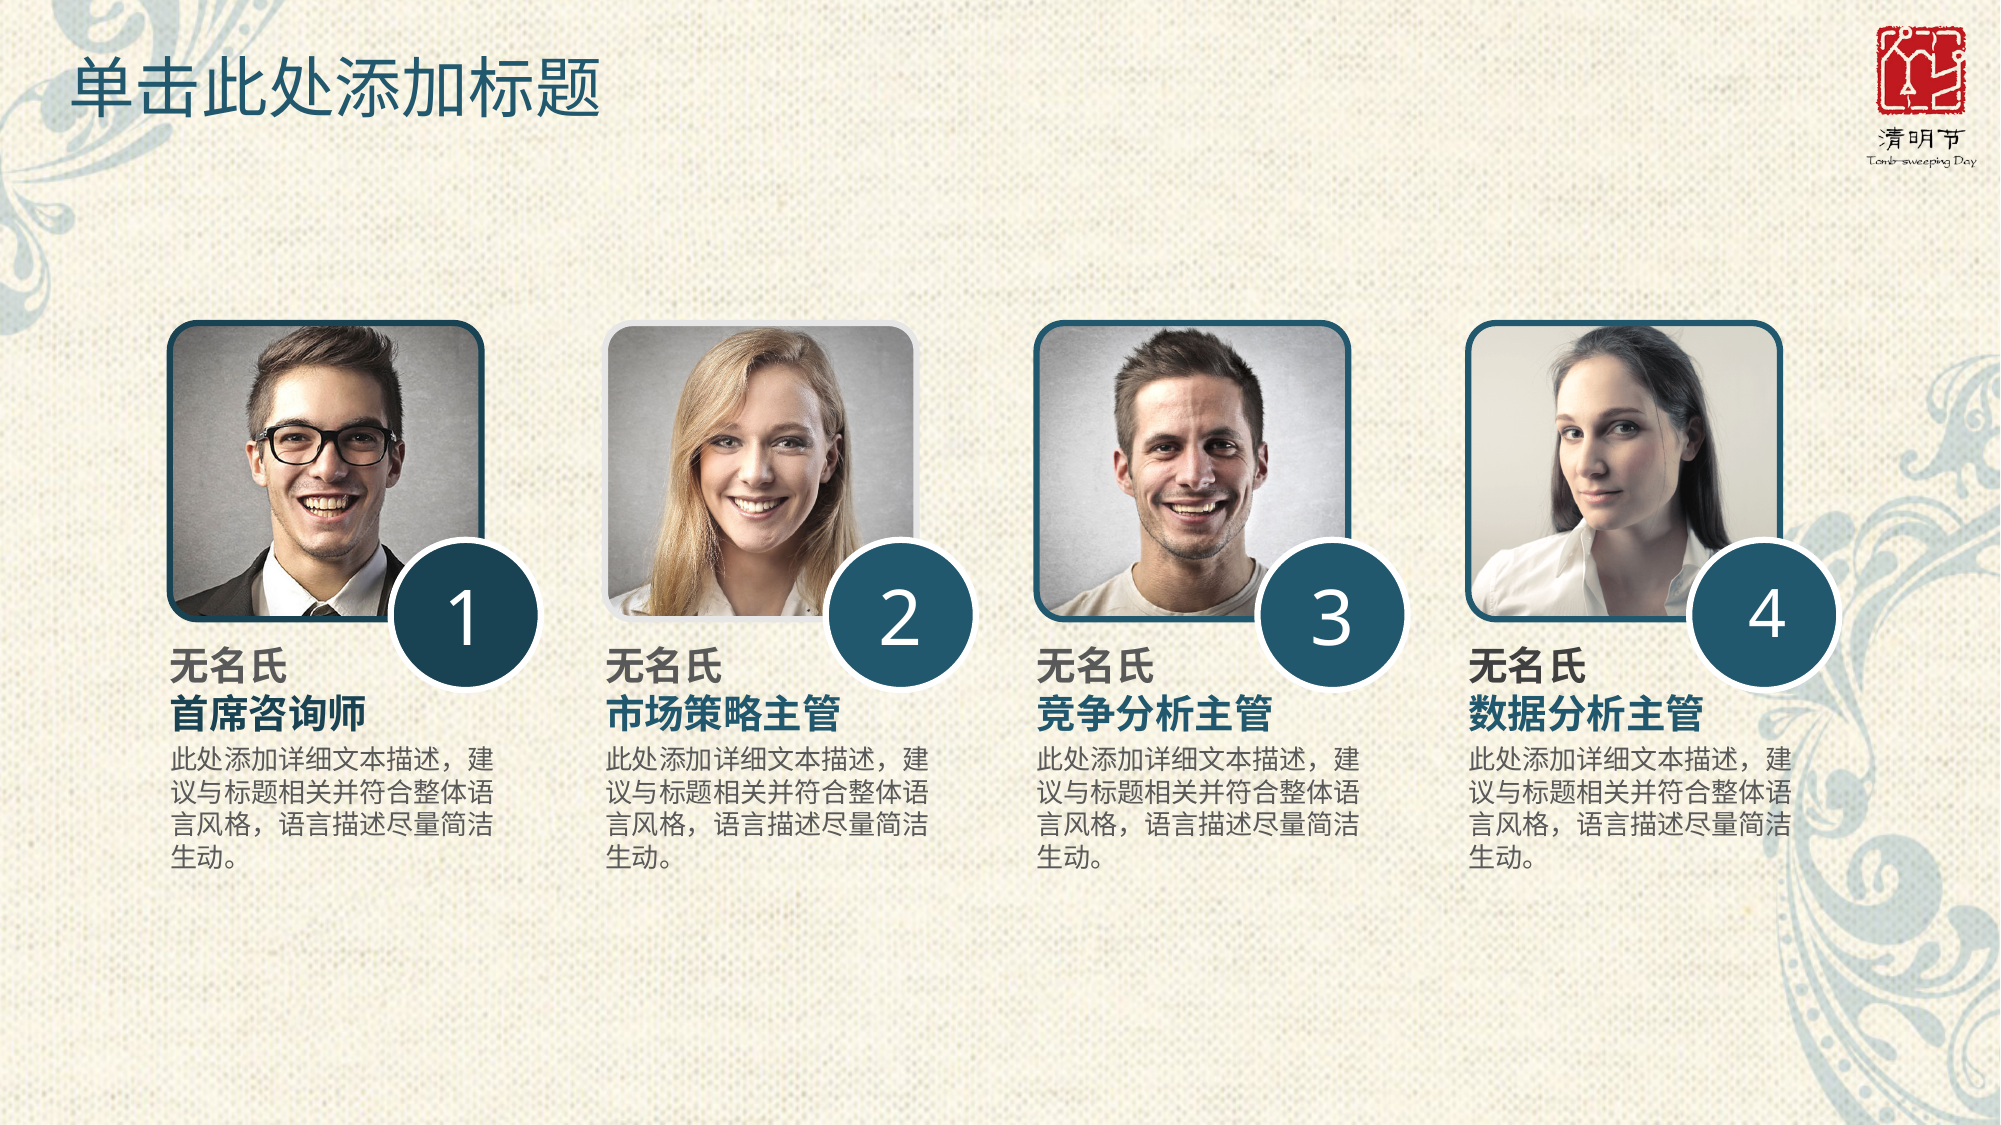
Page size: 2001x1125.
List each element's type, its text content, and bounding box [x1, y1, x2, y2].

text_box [1036, 322, 1408, 878]
picture [0, 0, 2001, 1125]
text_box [169, 322, 541, 878]
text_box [604, 322, 976, 878]
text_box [1468, 322, 1840, 878]
title 单击此处添加标题 [53, 31, 1779, 151]
